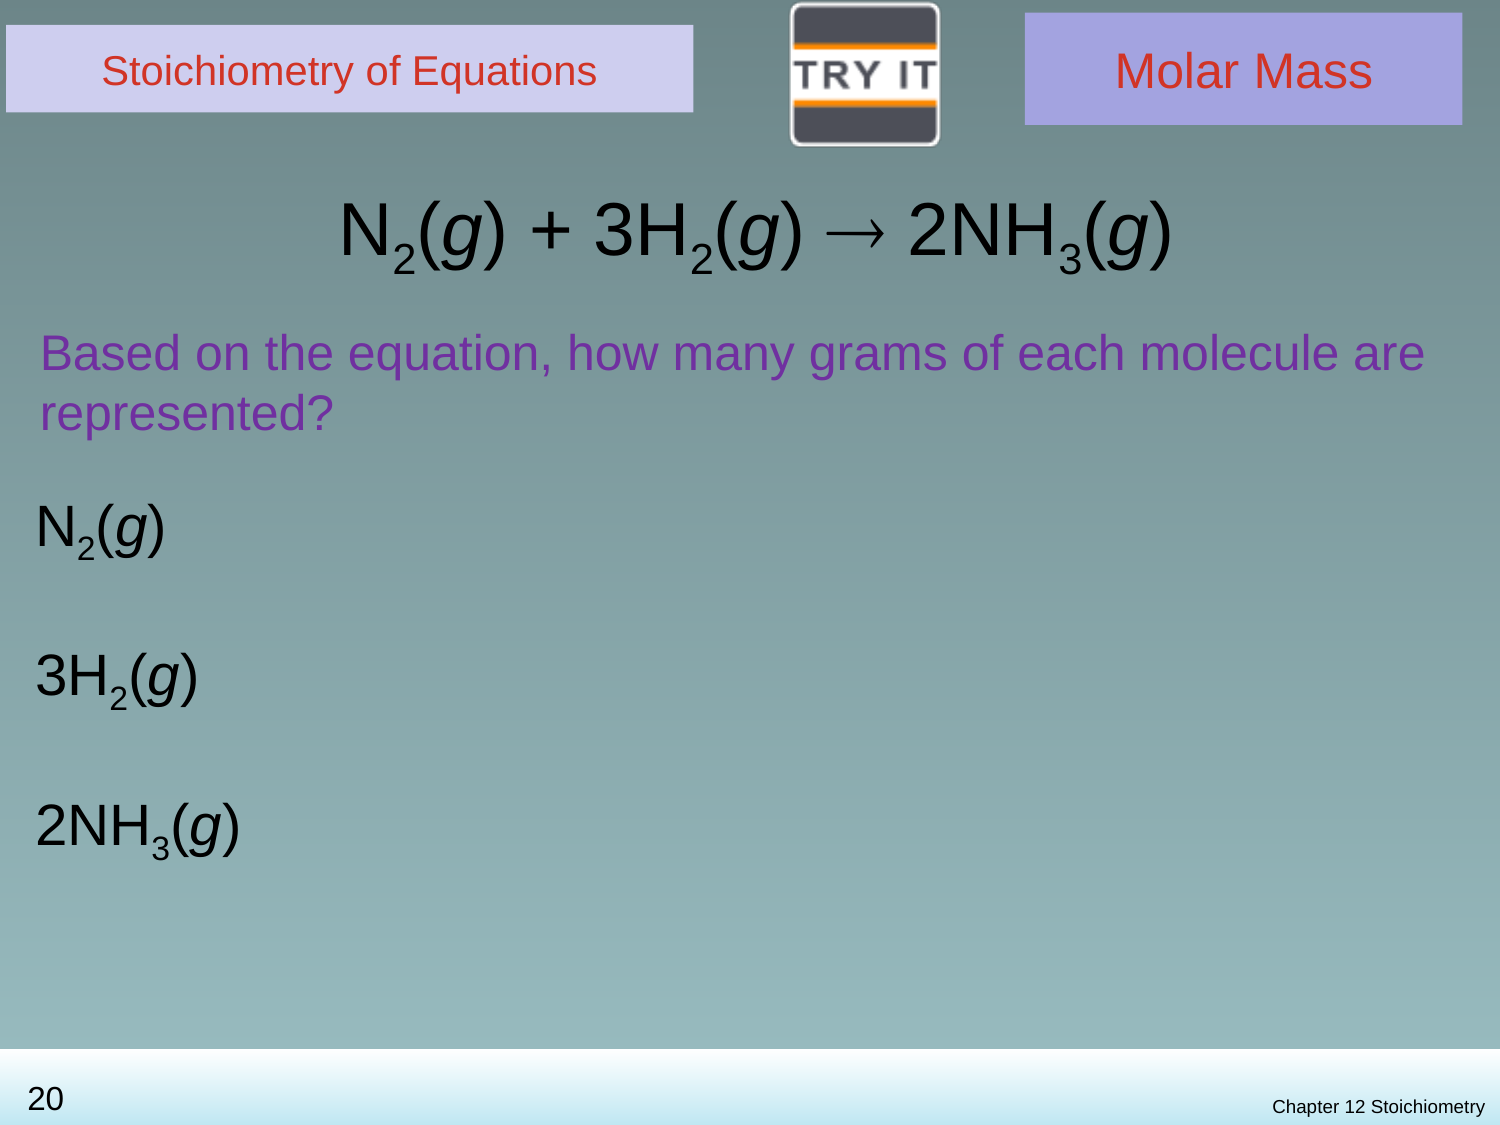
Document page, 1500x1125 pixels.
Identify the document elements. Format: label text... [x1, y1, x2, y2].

text_box N2(g) + 3H2(g)  2NH3(g) Based on the equation, how many grams of each molecule are represented? [24, 173, 1488, 448]
footer Chapter 12 Stoichiometry [1237, 1087, 1500, 1125]
text_box Molar Mass [1024, 12, 1463, 125]
title Stoichiometry of Equations [6, 24, 694, 113]
picture [787, 0, 944, 150]
text_box N2(g) 3H2(g) 2NH3(g) [20, 480, 1496, 875]
